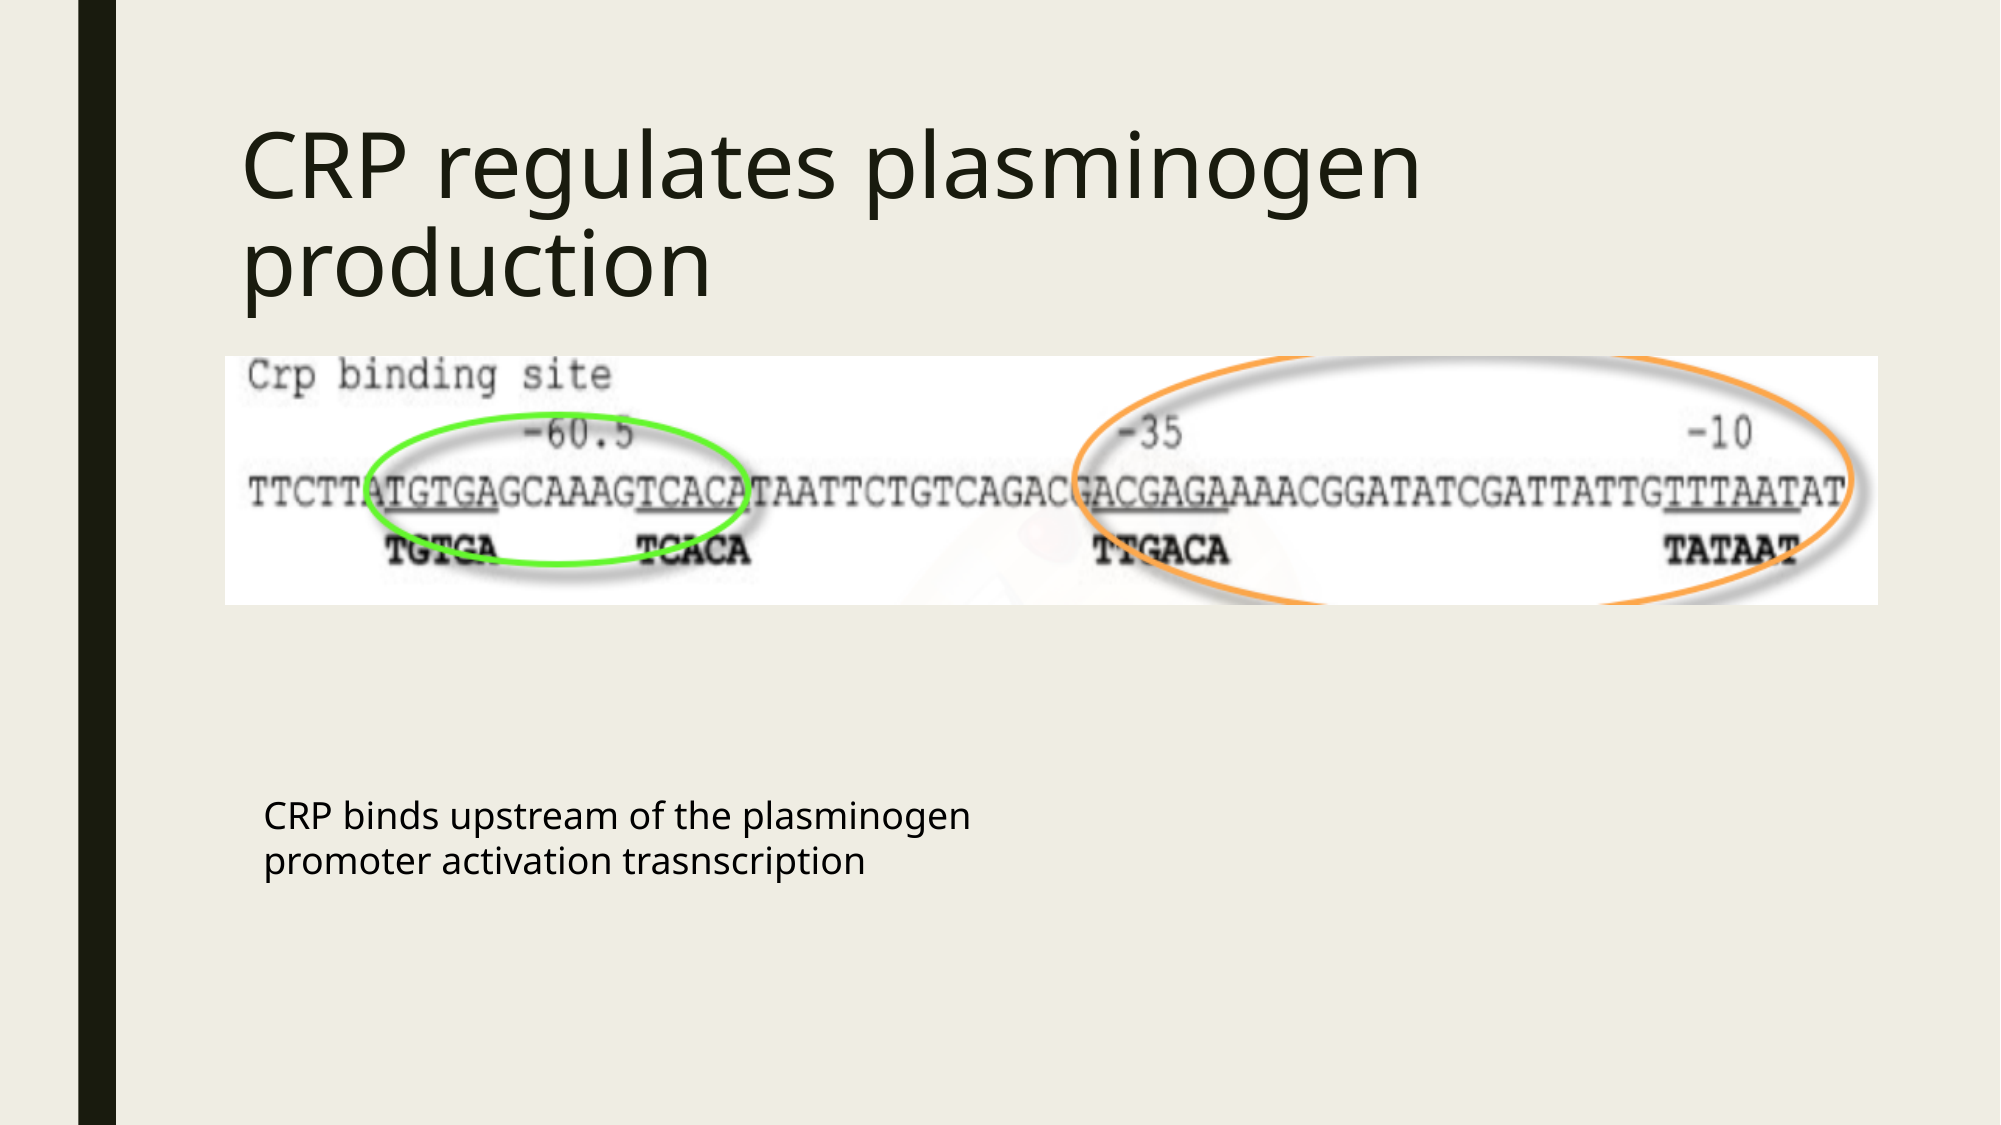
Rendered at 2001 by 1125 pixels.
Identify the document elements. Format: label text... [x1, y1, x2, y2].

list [224, 356, 1878, 605]
title CRP regulates plasminogen production [225, 112, 1800, 356]
text_box CRP binds upstream of the plasminogen promoter activation trasnscription [248, 784, 995, 889]
